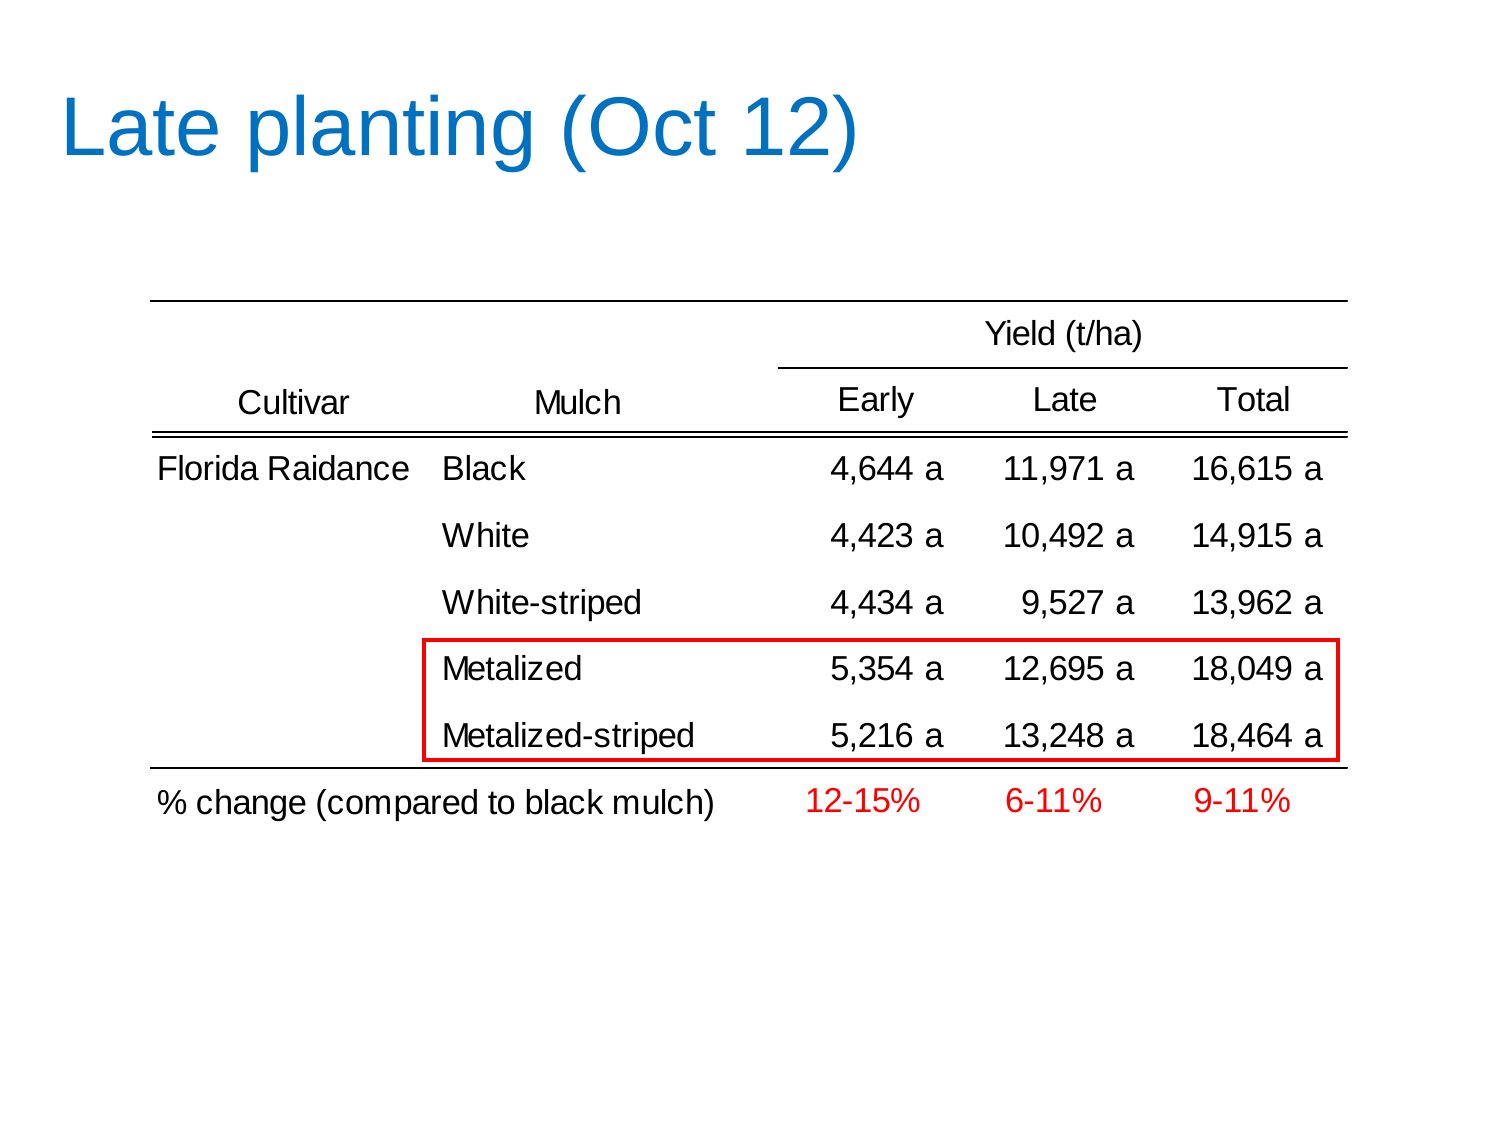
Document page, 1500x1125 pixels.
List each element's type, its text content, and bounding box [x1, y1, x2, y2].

picture [149, 299, 1350, 837]
text_box Late planting (Oct 12) [44, 44, 1455, 195]
